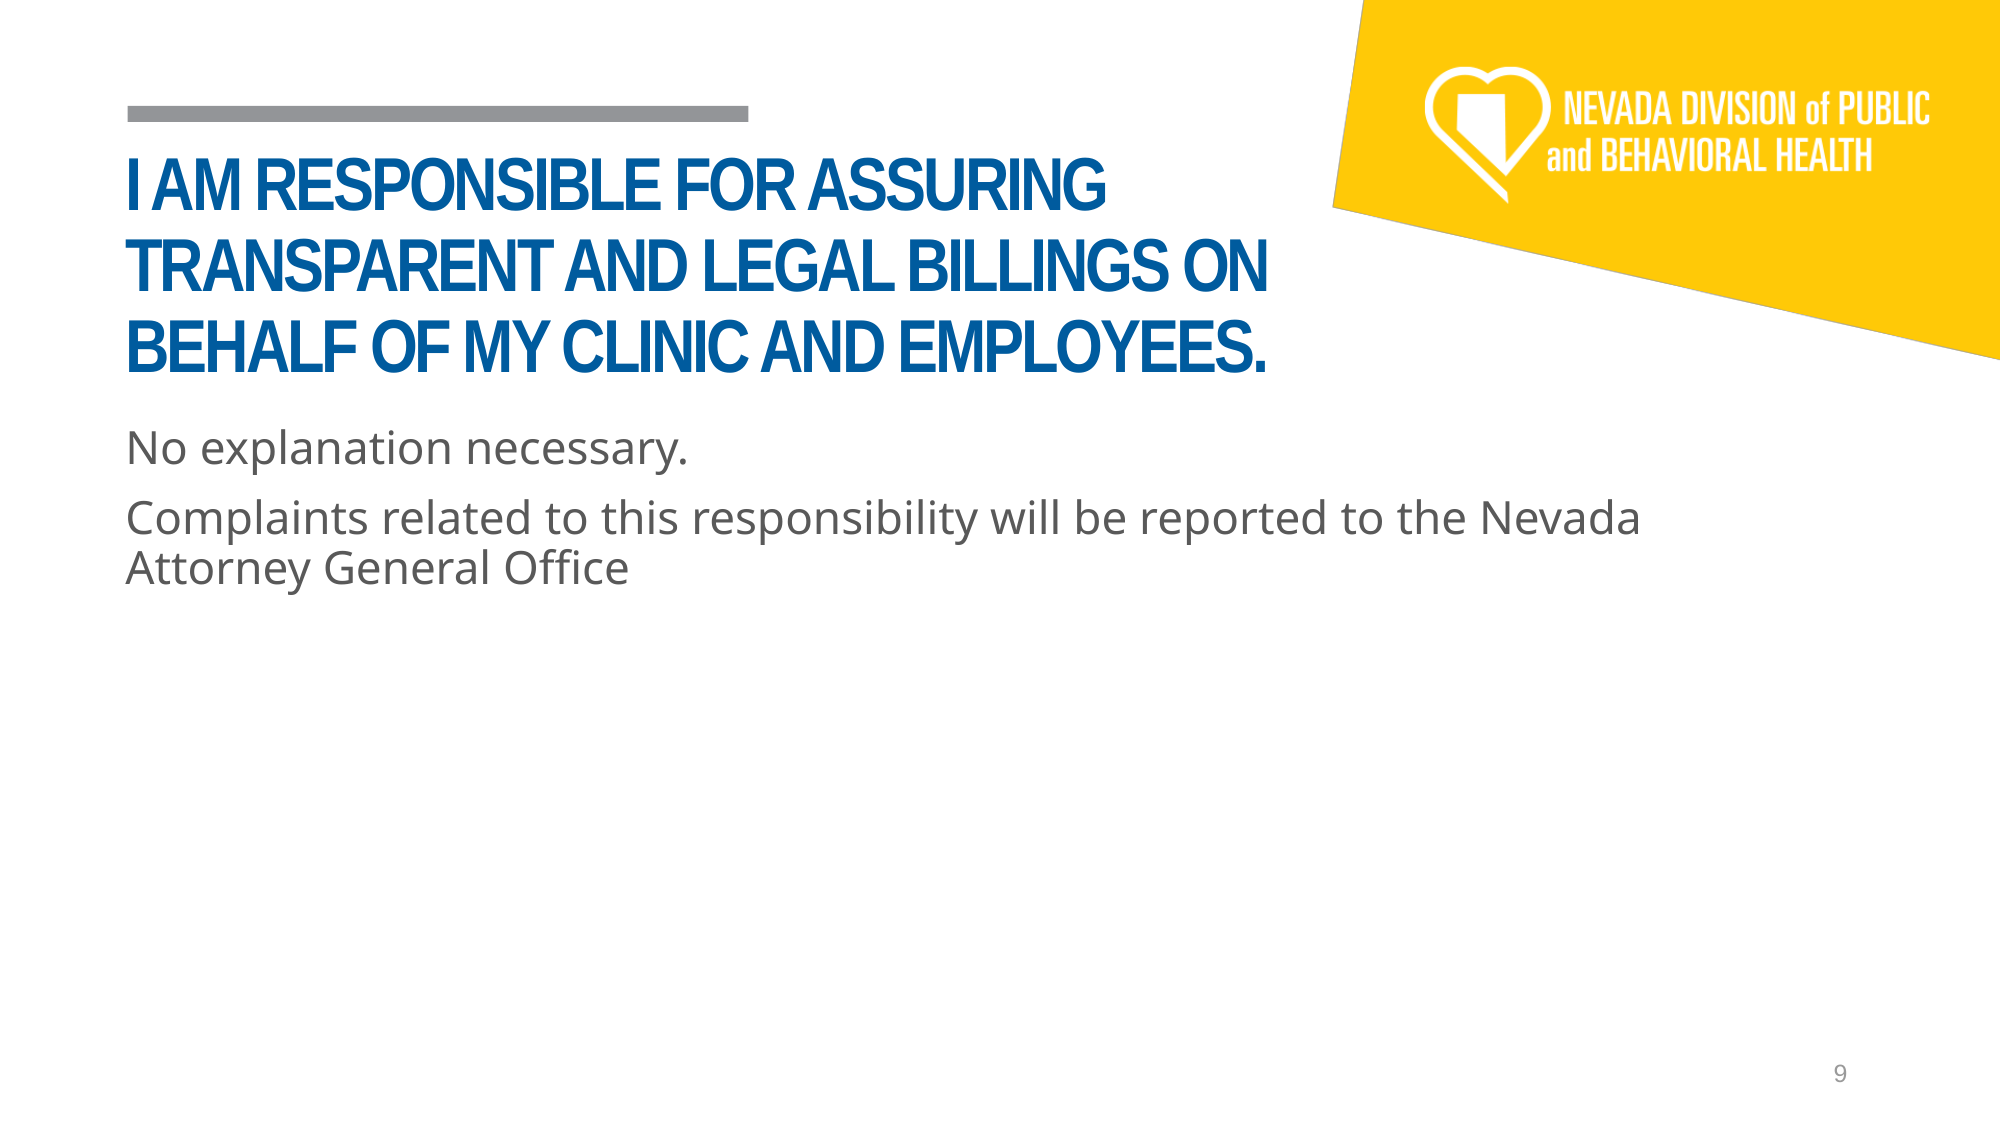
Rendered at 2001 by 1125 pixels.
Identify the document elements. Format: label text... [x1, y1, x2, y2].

picture [0, 0, 2000, 1125]
slide_number 9 [1412, 1042, 1863, 1103]
title I AM RESPONSIBLE FOR ASSURING TRANSPARENT AND LEGAL BILLINGS ON BEHALF OF MY CLINIC AND EMPLOYEES. [110, 158, 1496, 376]
list No explanation necessary. Complaints related to this responsibility will be reported to the Nevada Attorney General Office [110, 417, 1842, 991]
